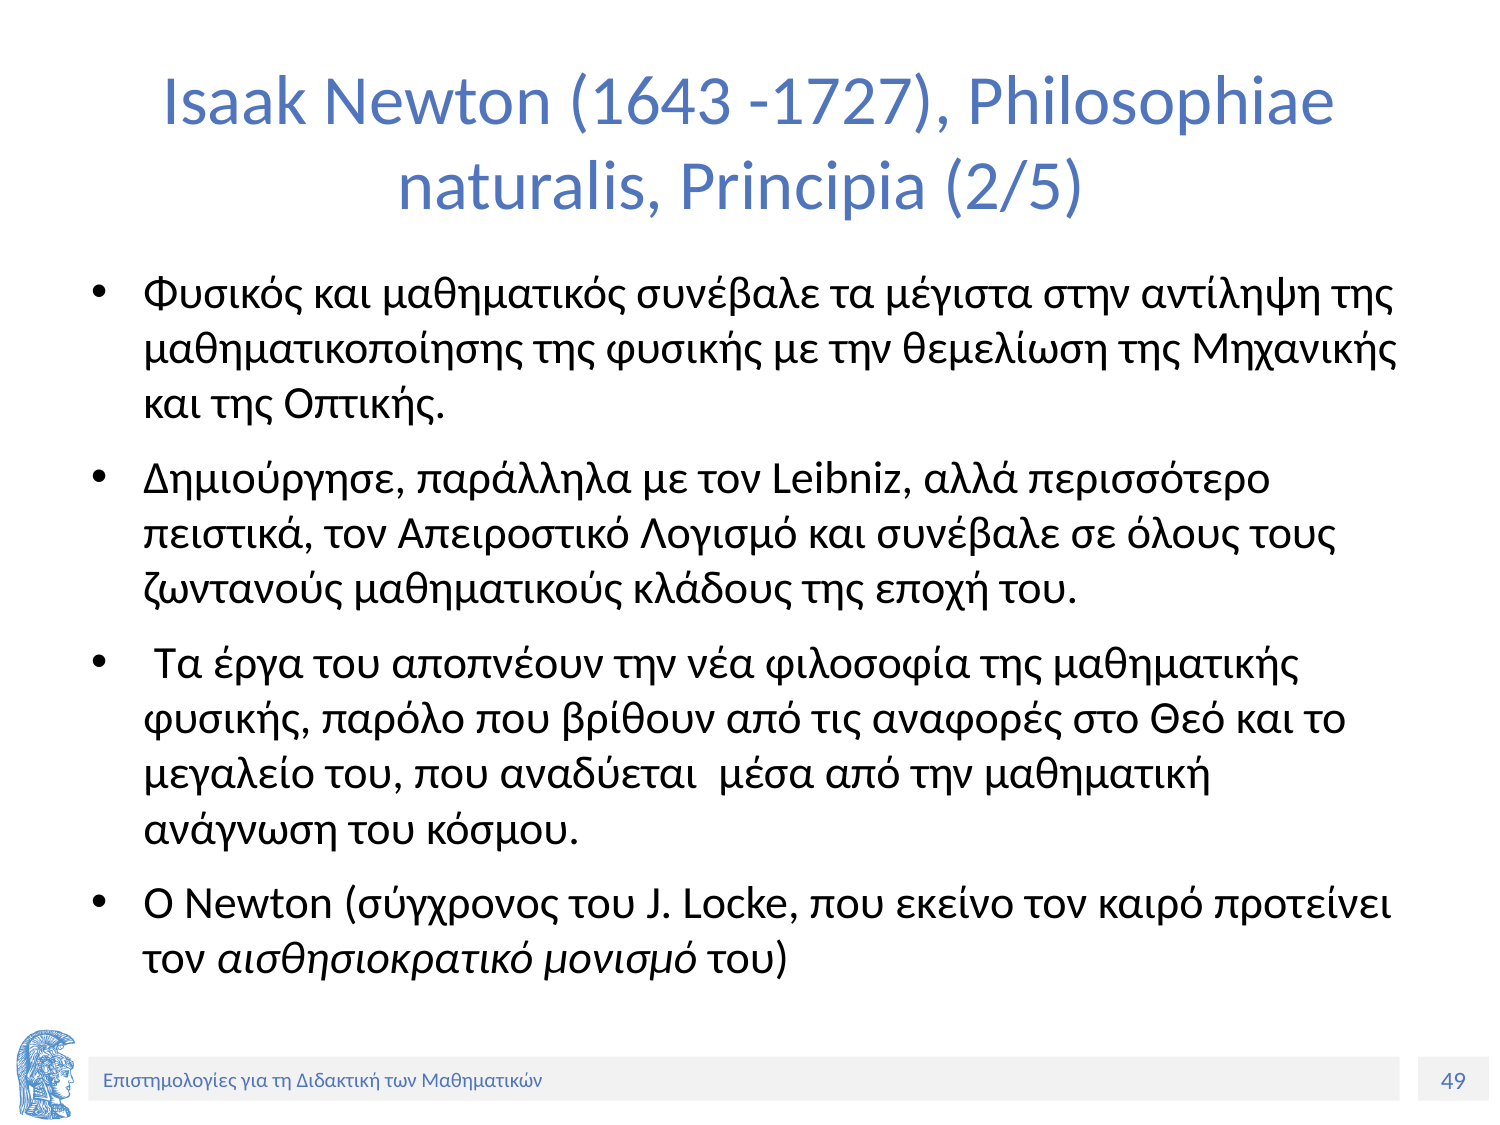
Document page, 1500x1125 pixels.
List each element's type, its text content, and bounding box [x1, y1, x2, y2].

picture [9, 1026, 81, 1120]
list Φυσικός και μαθηματικός συνέβαλε τα μέγιστα στην αντίληψη της μαθηματικοποίησης της φυσικής με την θεμελίωση της Μηχανικής και της Οπτικής. Δημιούργησε, παράλληλα με τον Leibniz, αλλά περισσότερο πειστικά, τον Απειροστικό Λογισμό και συνέβαλε σε όλους τους ζωντανούς μαθηματικούς κλάδους της εποχή του. Τα έργα του αποπνέουν την νέα φιλοσοφία της μαθηματικής φυσικής, παρόλο που βρίθουν από τις αναφορές στο Θεό και το μεγαλείο του, που αναδύεται μέσα από την μαθηματική ανάγνωση του κόσμου. Ο Newton (σύγχρονος του J. Locke, που εκείνο τον καιρό προτείνει τον αισθησιοκρατικό μονισμό του) [76, 255, 1427, 998]
title Isaak Newton (1643 -1727), Philosophiae naturalis, Principia (2/5) [75, 45, 1425, 233]
